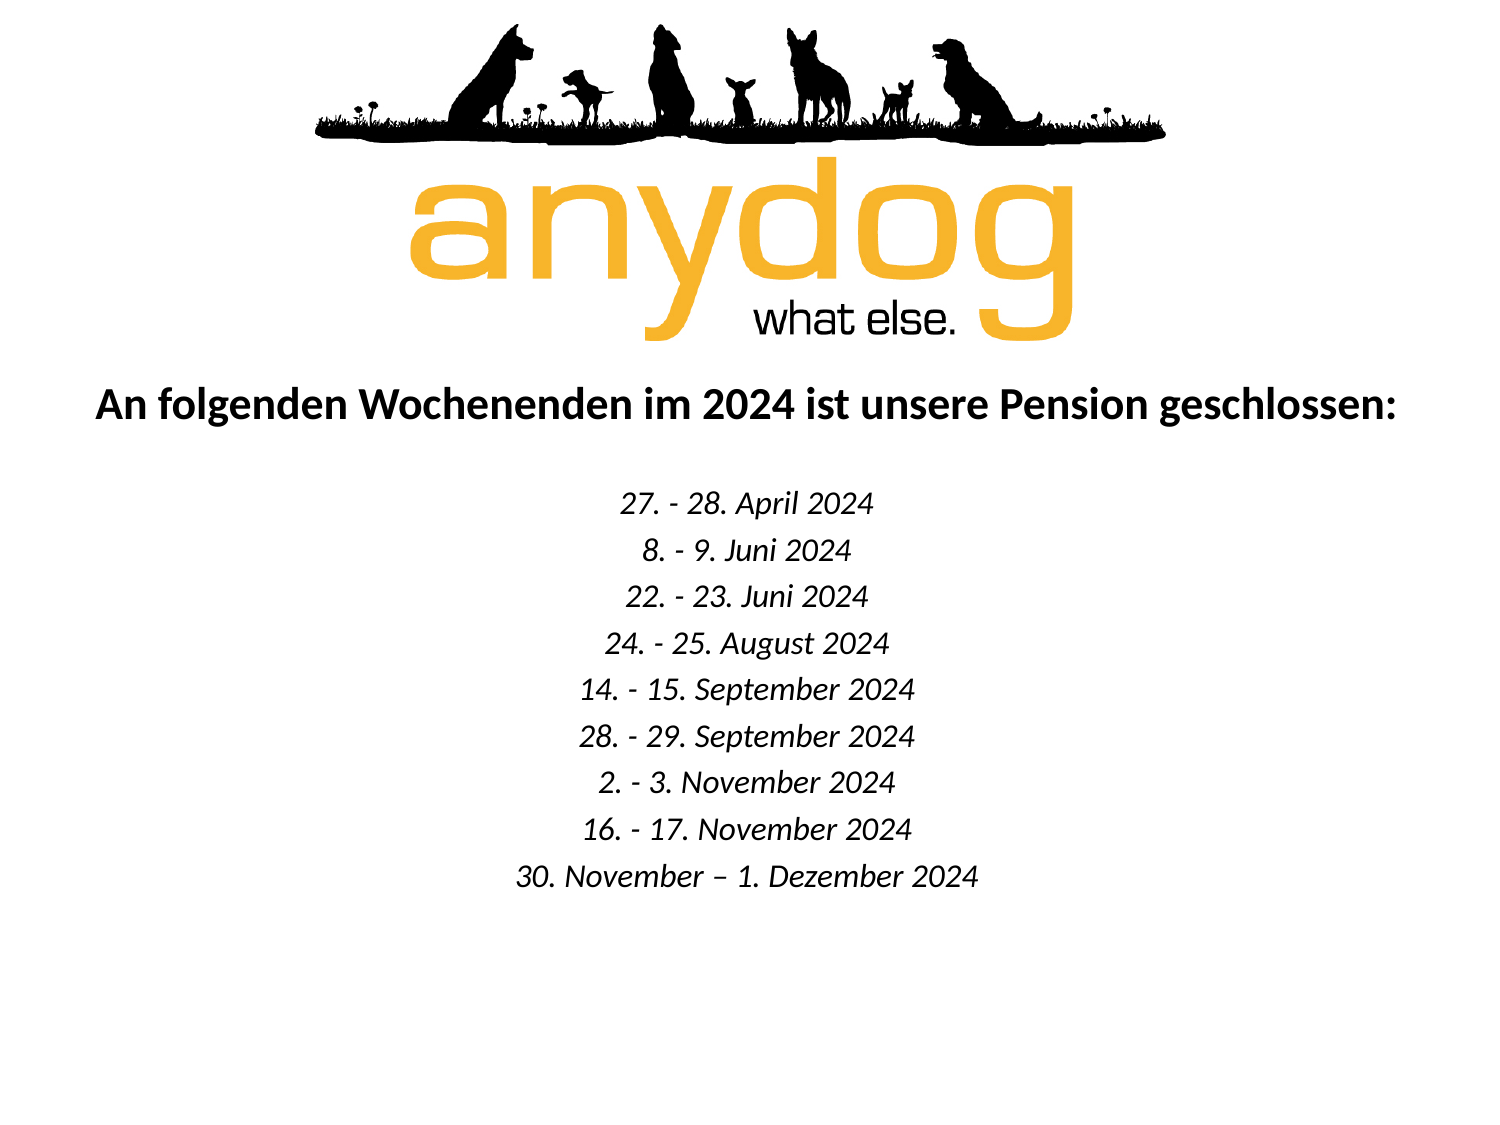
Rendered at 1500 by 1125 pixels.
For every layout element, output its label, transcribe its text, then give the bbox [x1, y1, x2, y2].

subtitle An folgenden Wochenenden im 2024 ist unsere Pension geschlossen: 27. - 28. April 2024 8. - 9. Juni 2024 22. - 23. Juni 2024 24. - 25. August 2024 14. - 15. September 2024 28. - 29. September 2024 2. - 3. November 2024 16. - 17. November 2024 30. November – 1. Dezember 2024 [53, 365, 1440, 1083]
picture [314, 24, 1167, 341]
